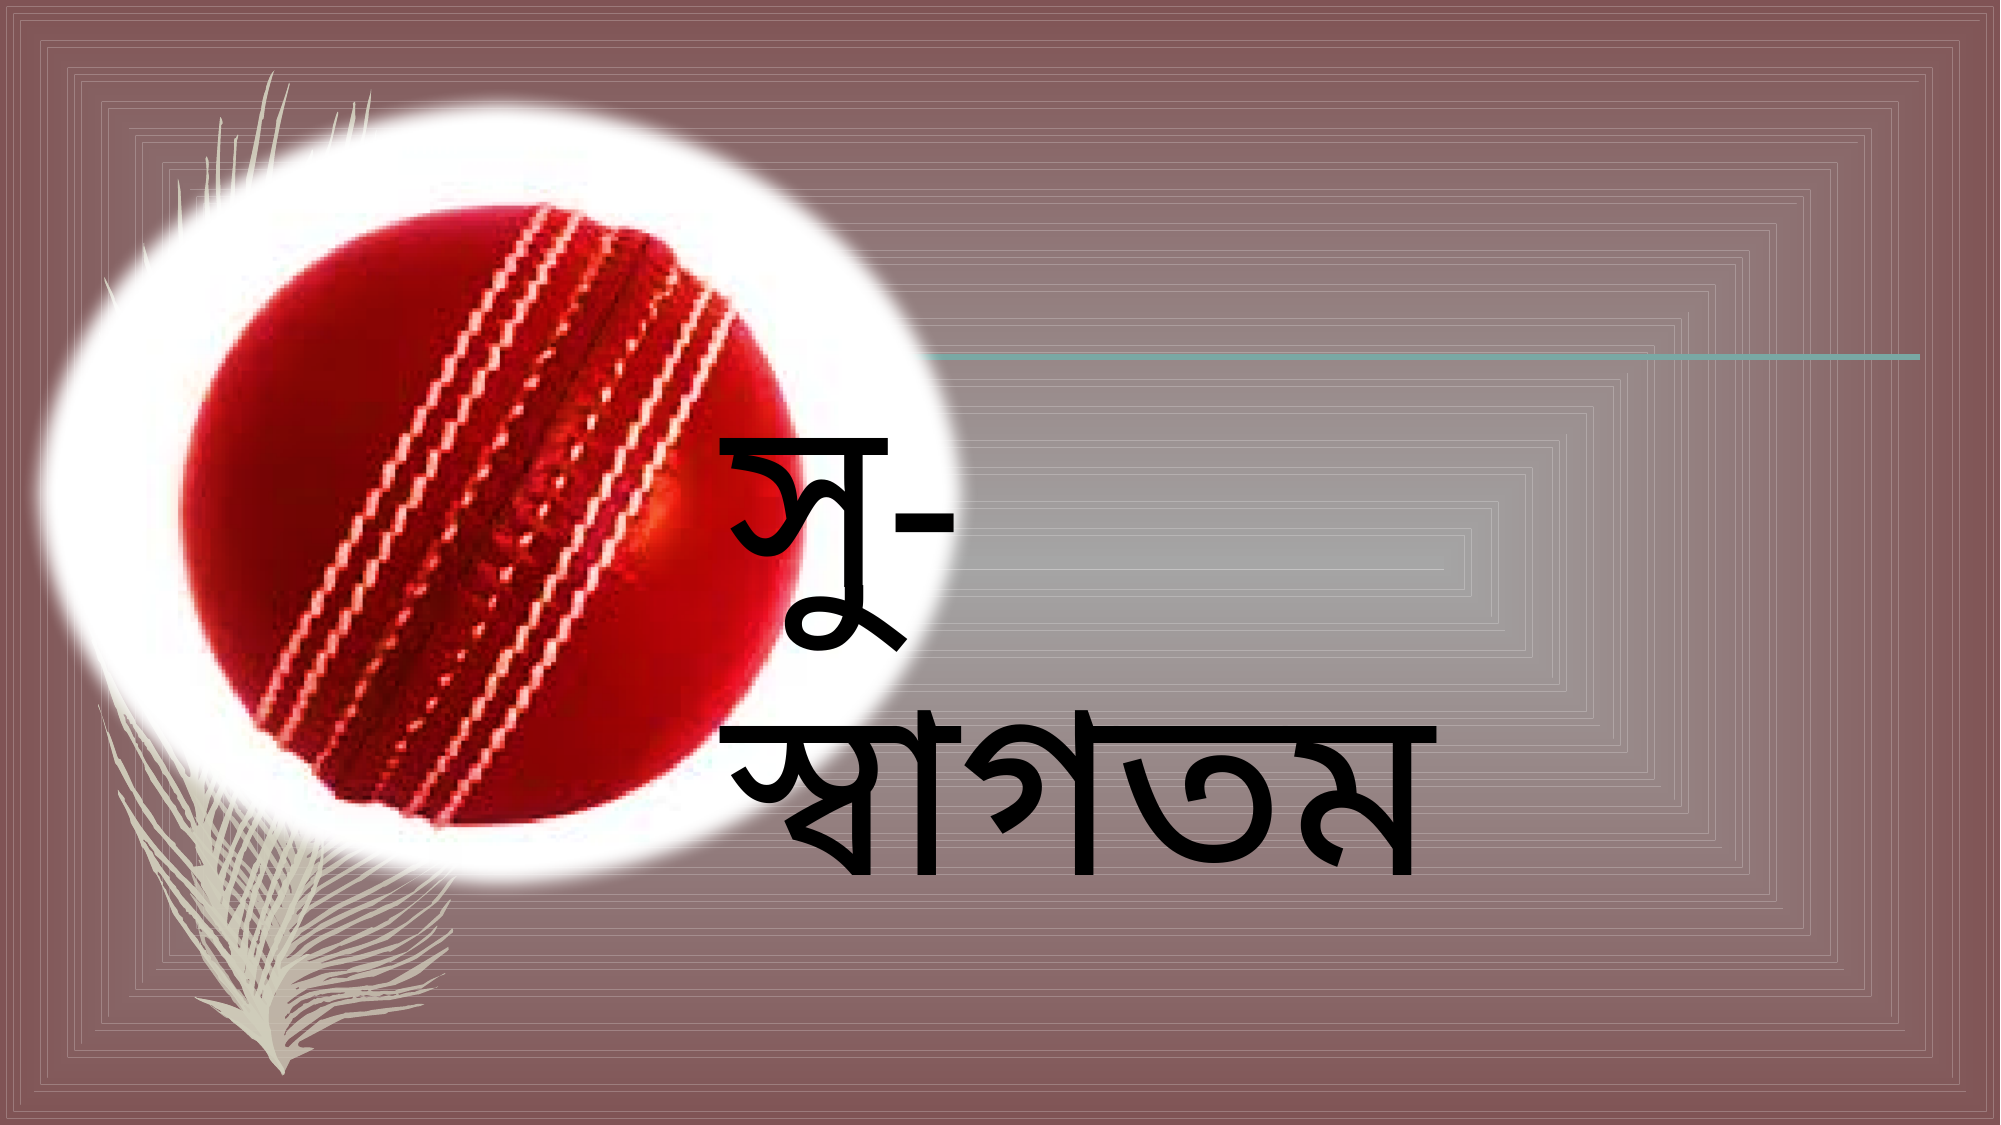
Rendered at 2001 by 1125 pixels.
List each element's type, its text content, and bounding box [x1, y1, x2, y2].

text_box সু-স্বাগতম [708, 340, 1565, 931]
picture [20, 87, 980, 901]
